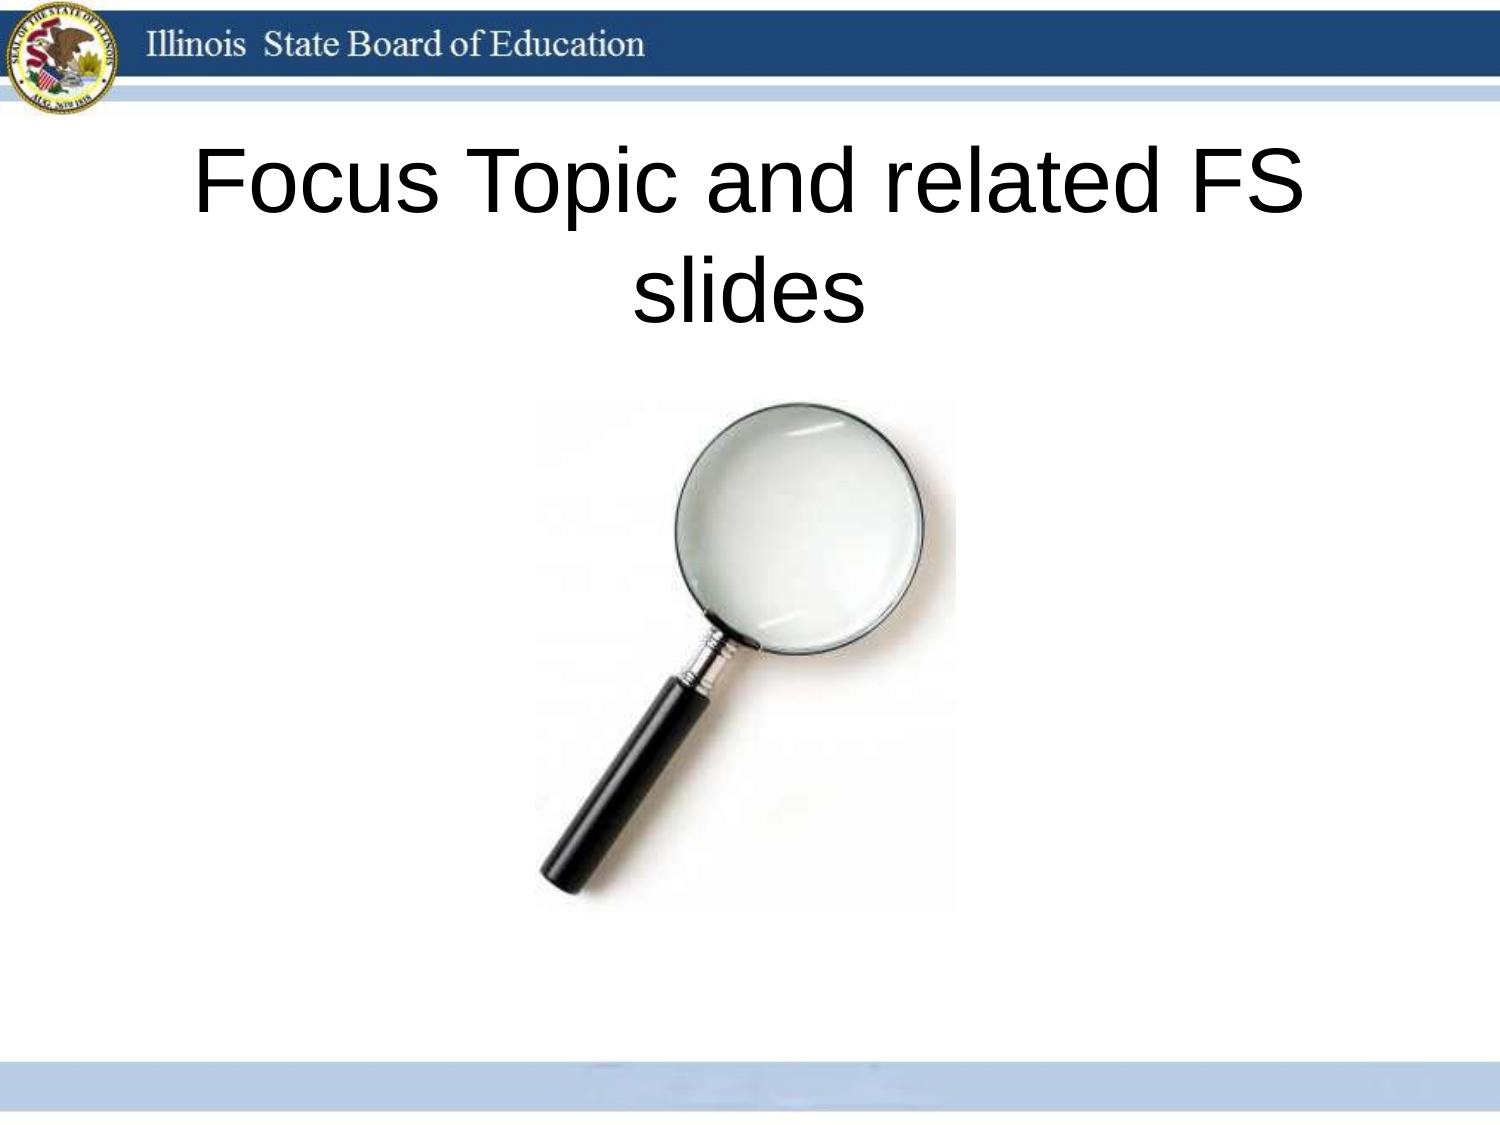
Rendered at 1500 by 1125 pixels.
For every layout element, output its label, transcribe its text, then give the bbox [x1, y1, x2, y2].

picture [0, 0, 1500, 1125]
title Focus Topic and related FS slides [75, 137, 1425, 325]
list [699, 337, 1288, 970]
